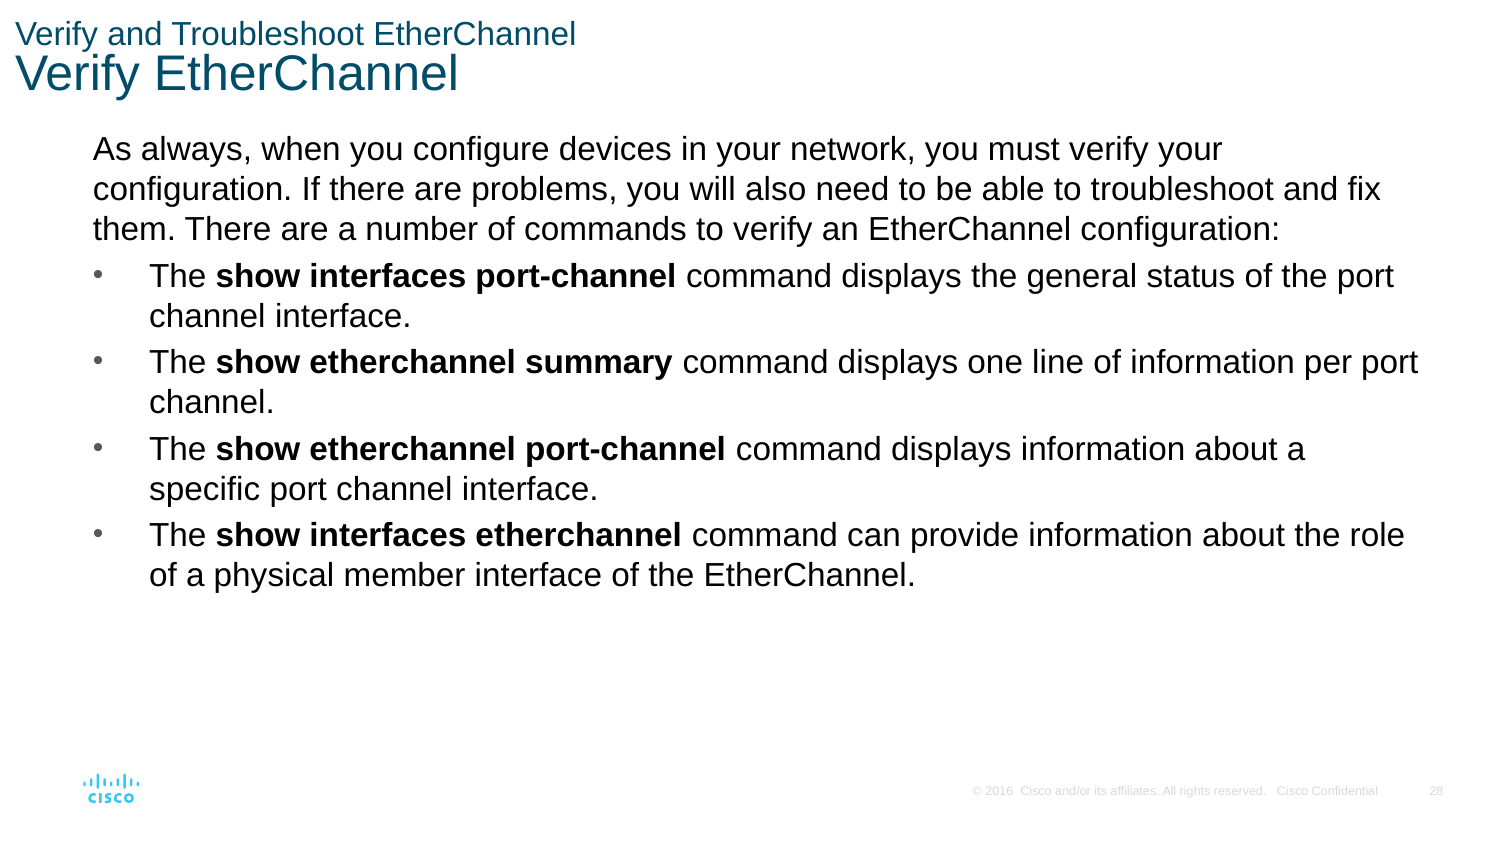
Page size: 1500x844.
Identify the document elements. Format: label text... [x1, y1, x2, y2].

title Verify and Troubleshoot EtherChannel Verify EtherChannel [0, 0, 1369, 121]
list As always, when you configure devices in your network, you must verify your configuration. If there are problems, you will also need to be able to troubleshoot and fix them. There are a number of commands to verify an EtherChannel configuration: The show interfaces port-channel command displays the general status of the port channel interface. The show etherchannel summary command displays one line of information per port channel. The show etherchannel port-channel command displays information about a specific port channel interface. The show interfaces etherchannel command can provide information about the role of a physical member interface of the EtherChannel. [77, 120, 1437, 726]
